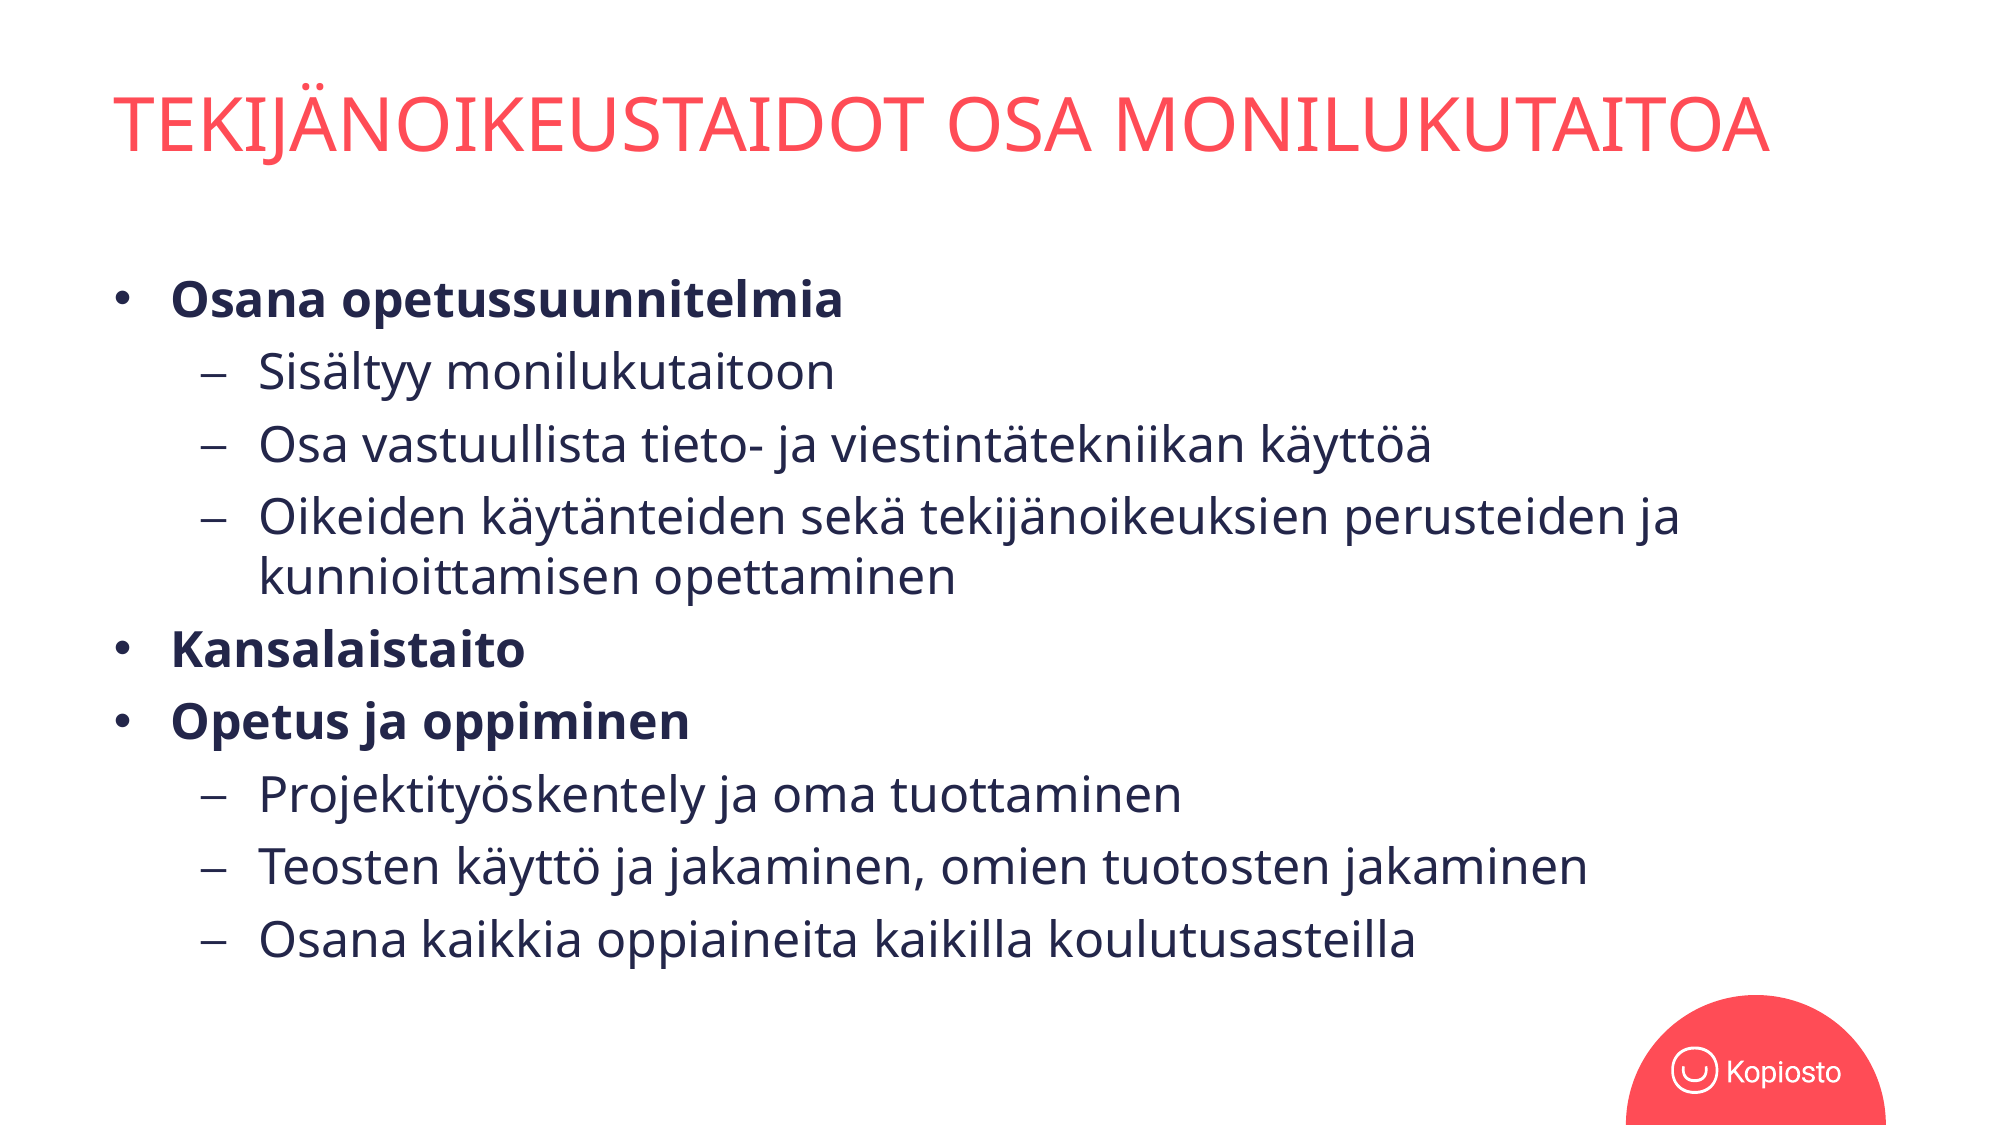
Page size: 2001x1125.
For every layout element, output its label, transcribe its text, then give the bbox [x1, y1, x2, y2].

title Tekijänoikeustaidot osa monilukutaitoa [114, 90, 1886, 244]
list Osana opetussuunnitelmia Sisältyy monilukutaitoon Osa vastuullista tieto- ja viestintätekniikan käyttöä Oikeiden käytänteiden sekä tekijänoikeuksien perusteiden ja kunnioittamisen opettaminen Kansalaistaito Opetus ja oppiminen Projektityöskentely ja oma tuottaminen Teosten käyttö ja jakaminen, omien tuotosten jakaminen Osana kaikkia oppiaineita kaikilla koulutusasteilla [114, 267, 1886, 976]
